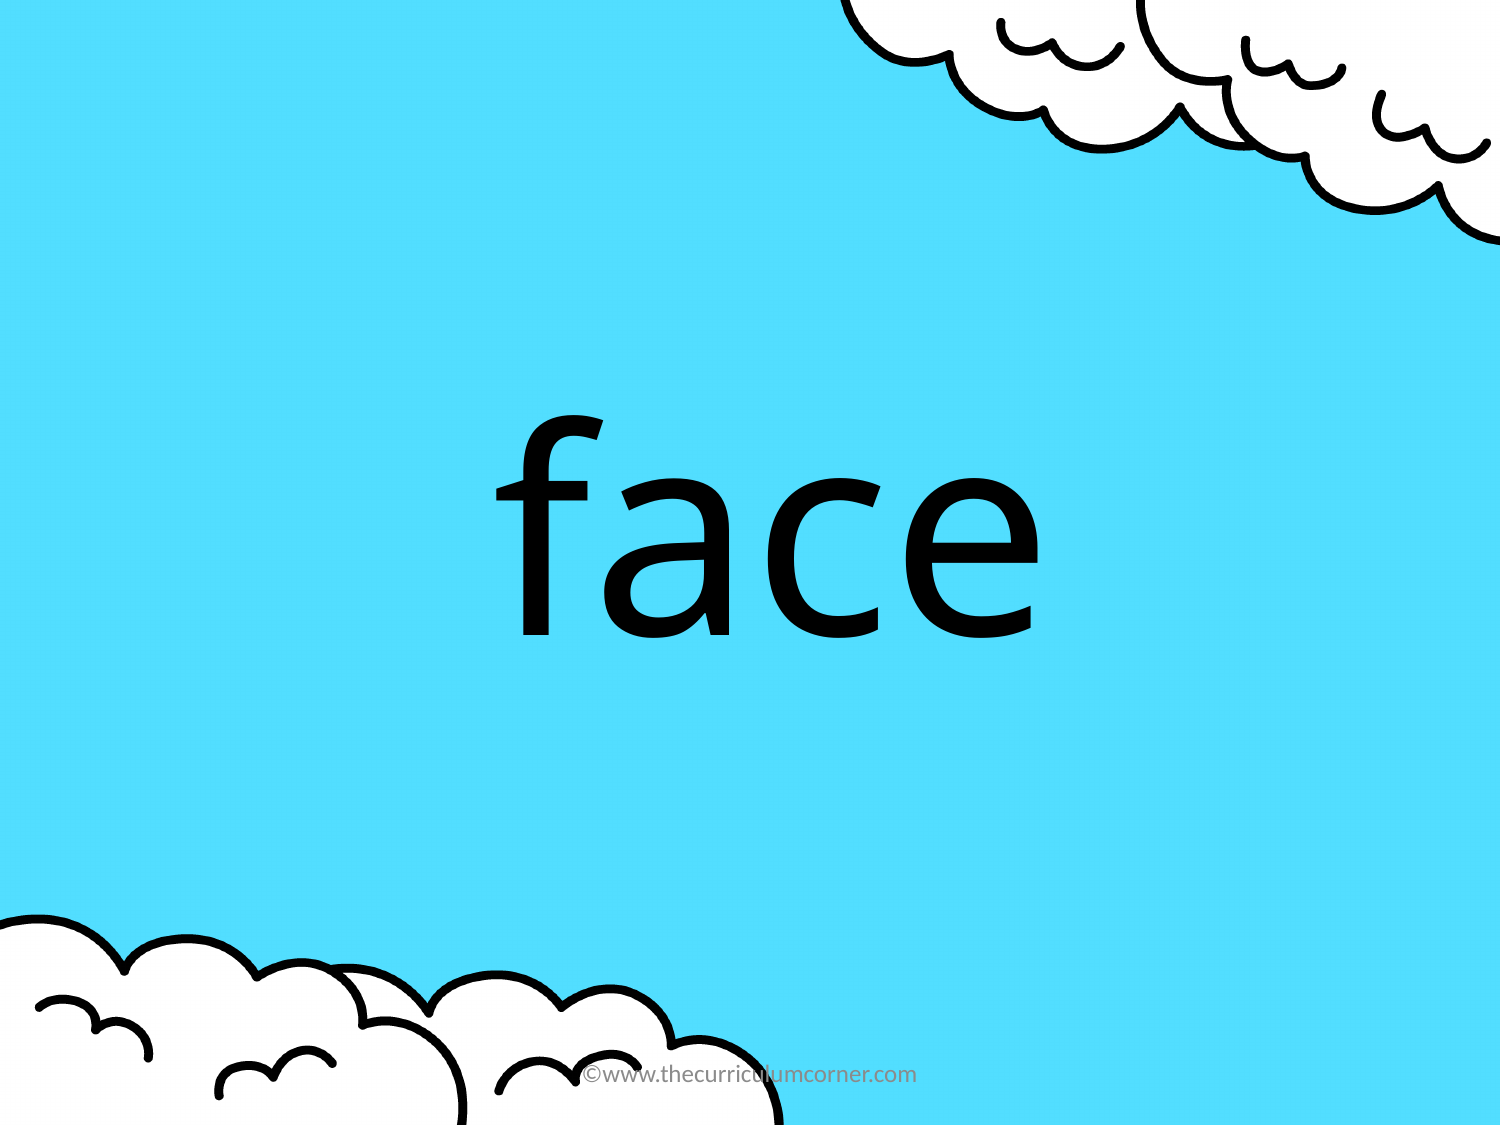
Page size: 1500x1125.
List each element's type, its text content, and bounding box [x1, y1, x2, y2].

picture [0, 0, 1500, 1125]
text_box face [168, 340, 1377, 701]
footer ©www.thecurriculumcorner.com [496, 1042, 1004, 1103]
